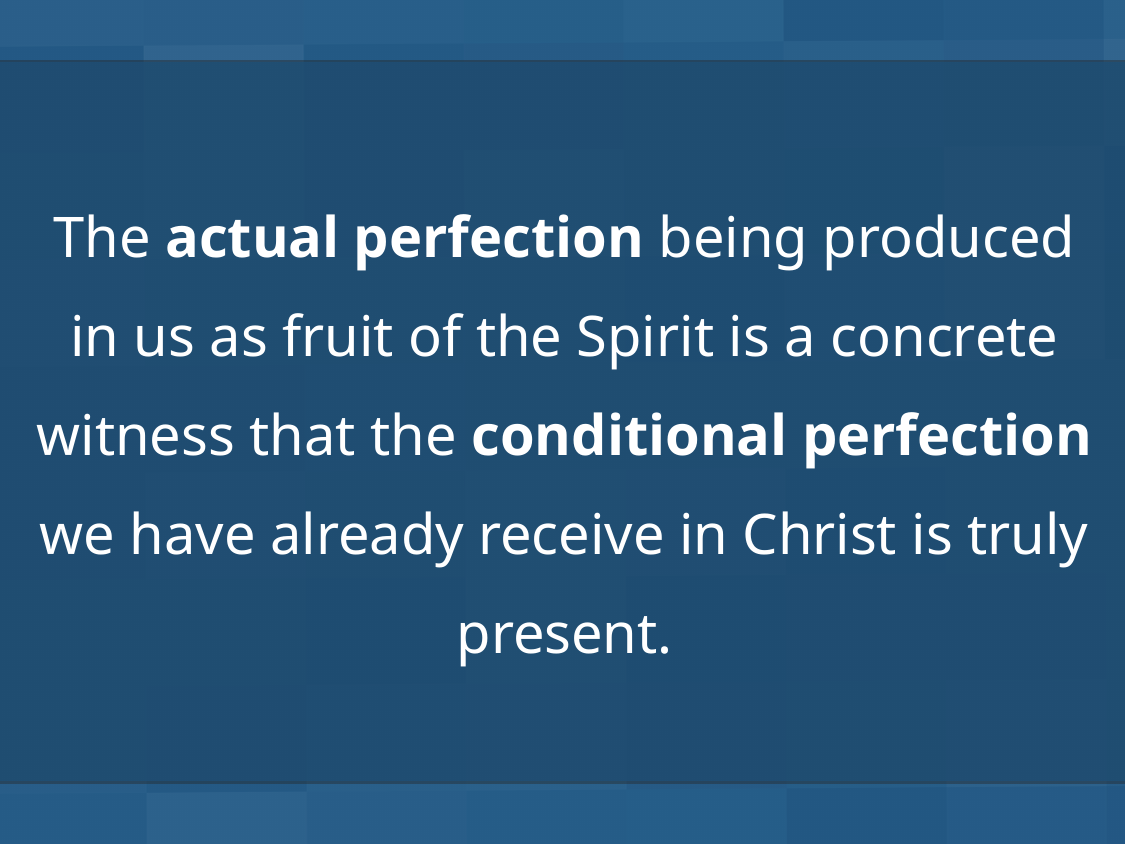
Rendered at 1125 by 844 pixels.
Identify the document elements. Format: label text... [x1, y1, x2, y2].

picture [0, 0, 1125, 844]
title The actual perfection being produced in us as fruit of the Spirit is a concrete witness that the conditional perfection we have already receive in Christ is truly present. [18, 161, 1111, 683]
